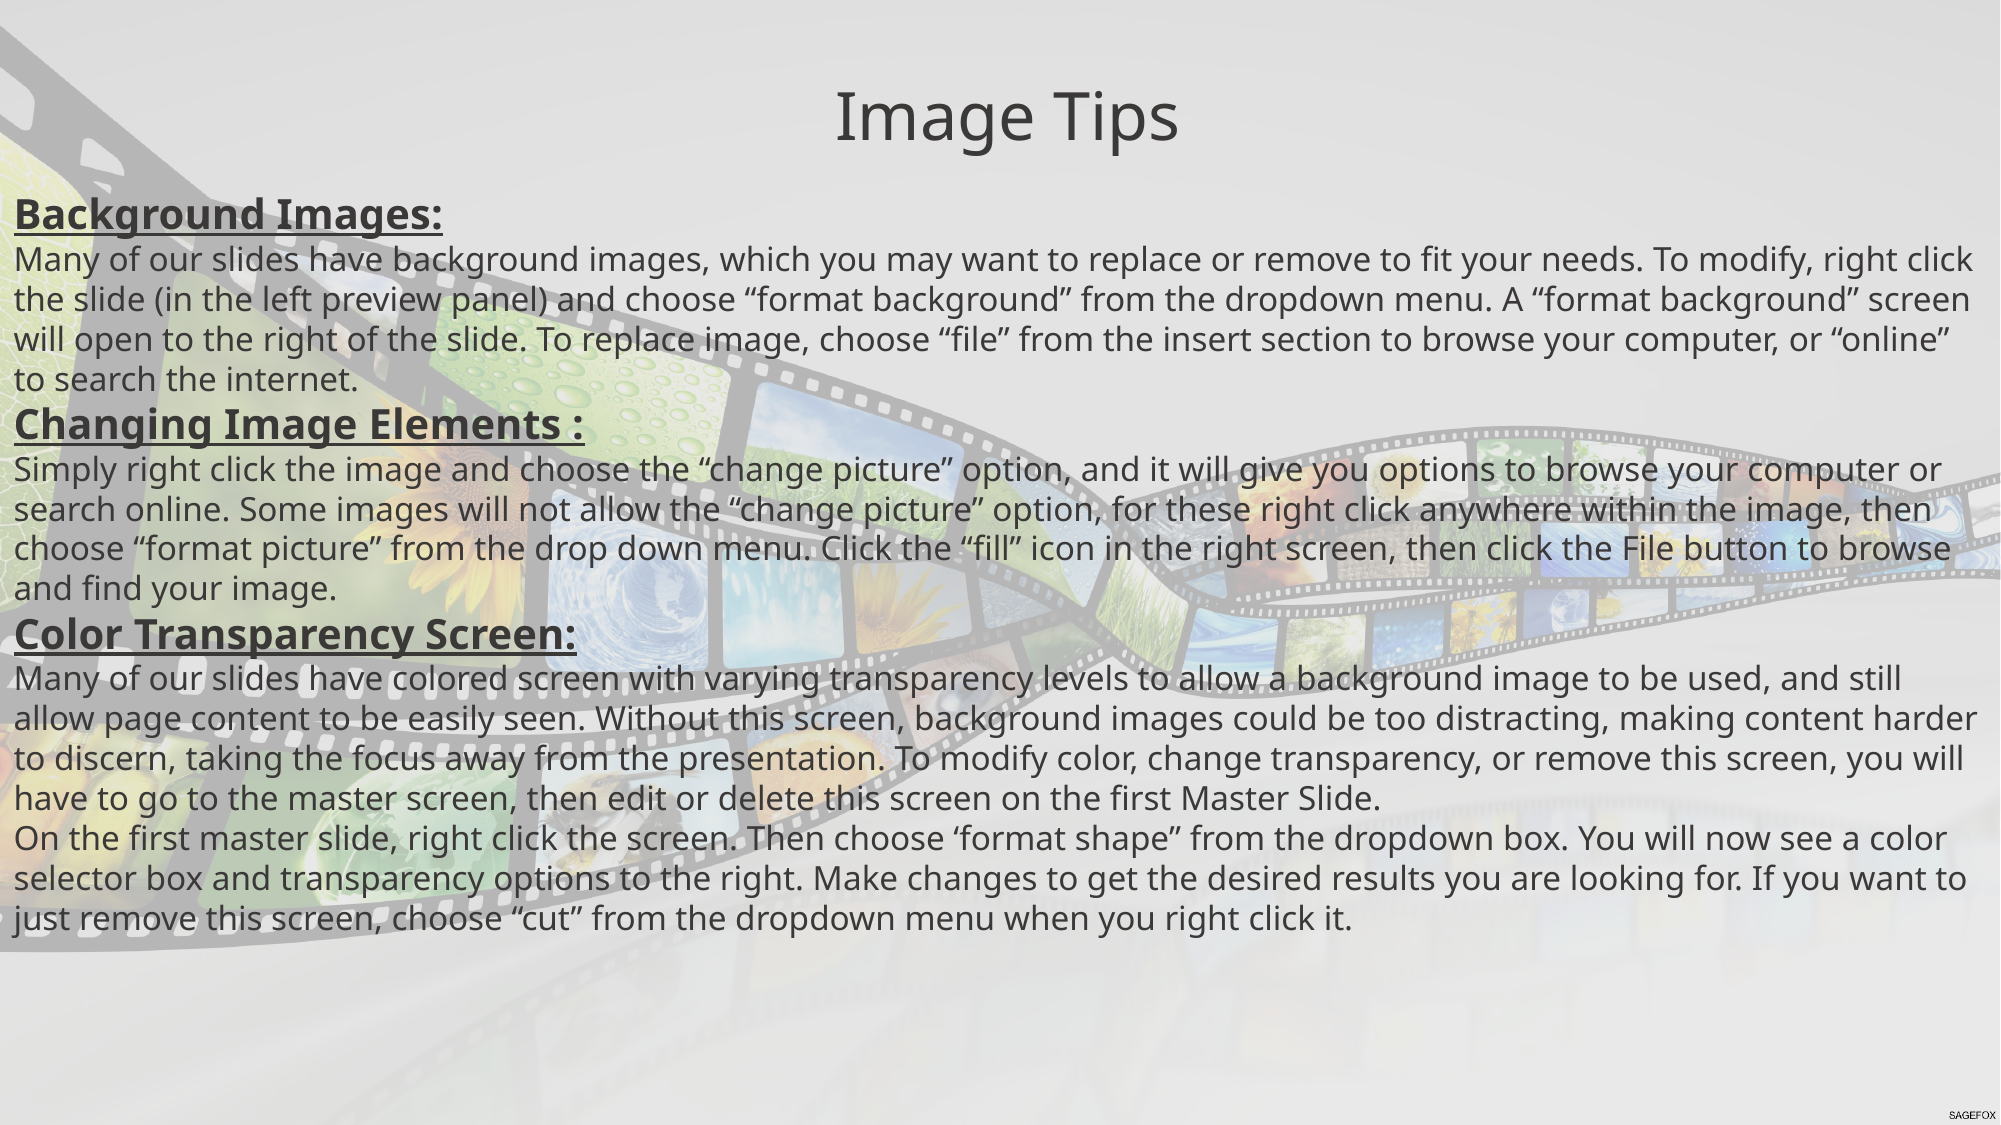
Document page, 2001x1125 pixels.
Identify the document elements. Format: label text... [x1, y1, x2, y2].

title Image Tips [597, 59, 1420, 177]
text_box Background Images: Many of our slides have background images, which you may want to replace or remove to fit your needs. To modify, right click the slide (in the left preview panel) and choose “format background” from the dropdown menu. A “format background” screen will open to the right of the slide. To replace image, choose “file” from the insert section to browse your computer, or “online” to search the internet. Changing Image Elements : Simply right click the image and choose the “change picture” option, and it will give you options to browse your computer or search online. Some images will not allow the “change picture” option, for these right click anywhere within the image, then choose “format picture” from the drop down menu. Click the “fill” icon in the right screen, then click the File button to browse and find your image. Color Transparency Screen: Many of our slides have colored screen with varying transparency levels to allow a background image to be used, and still allow page content to be easily seen. Without this screen, background images could be too distracting, making content harder to discern, taking the focus away from the presentation. To modify color, change transparency, or remove this screen, you will have to go to the master screen, then edit or delete this screen on the first Master Slide. On the first master slide, right click the screen. Then choose ‘format shape” from the dropdown box. You will now see a color selector box and transparency options to the right. Make changes to get the desired results you are looking for. If you want to just remove this screen, choose “cut” from the dropdown menu when you right click it. [0, 0, 2000, 1125]
